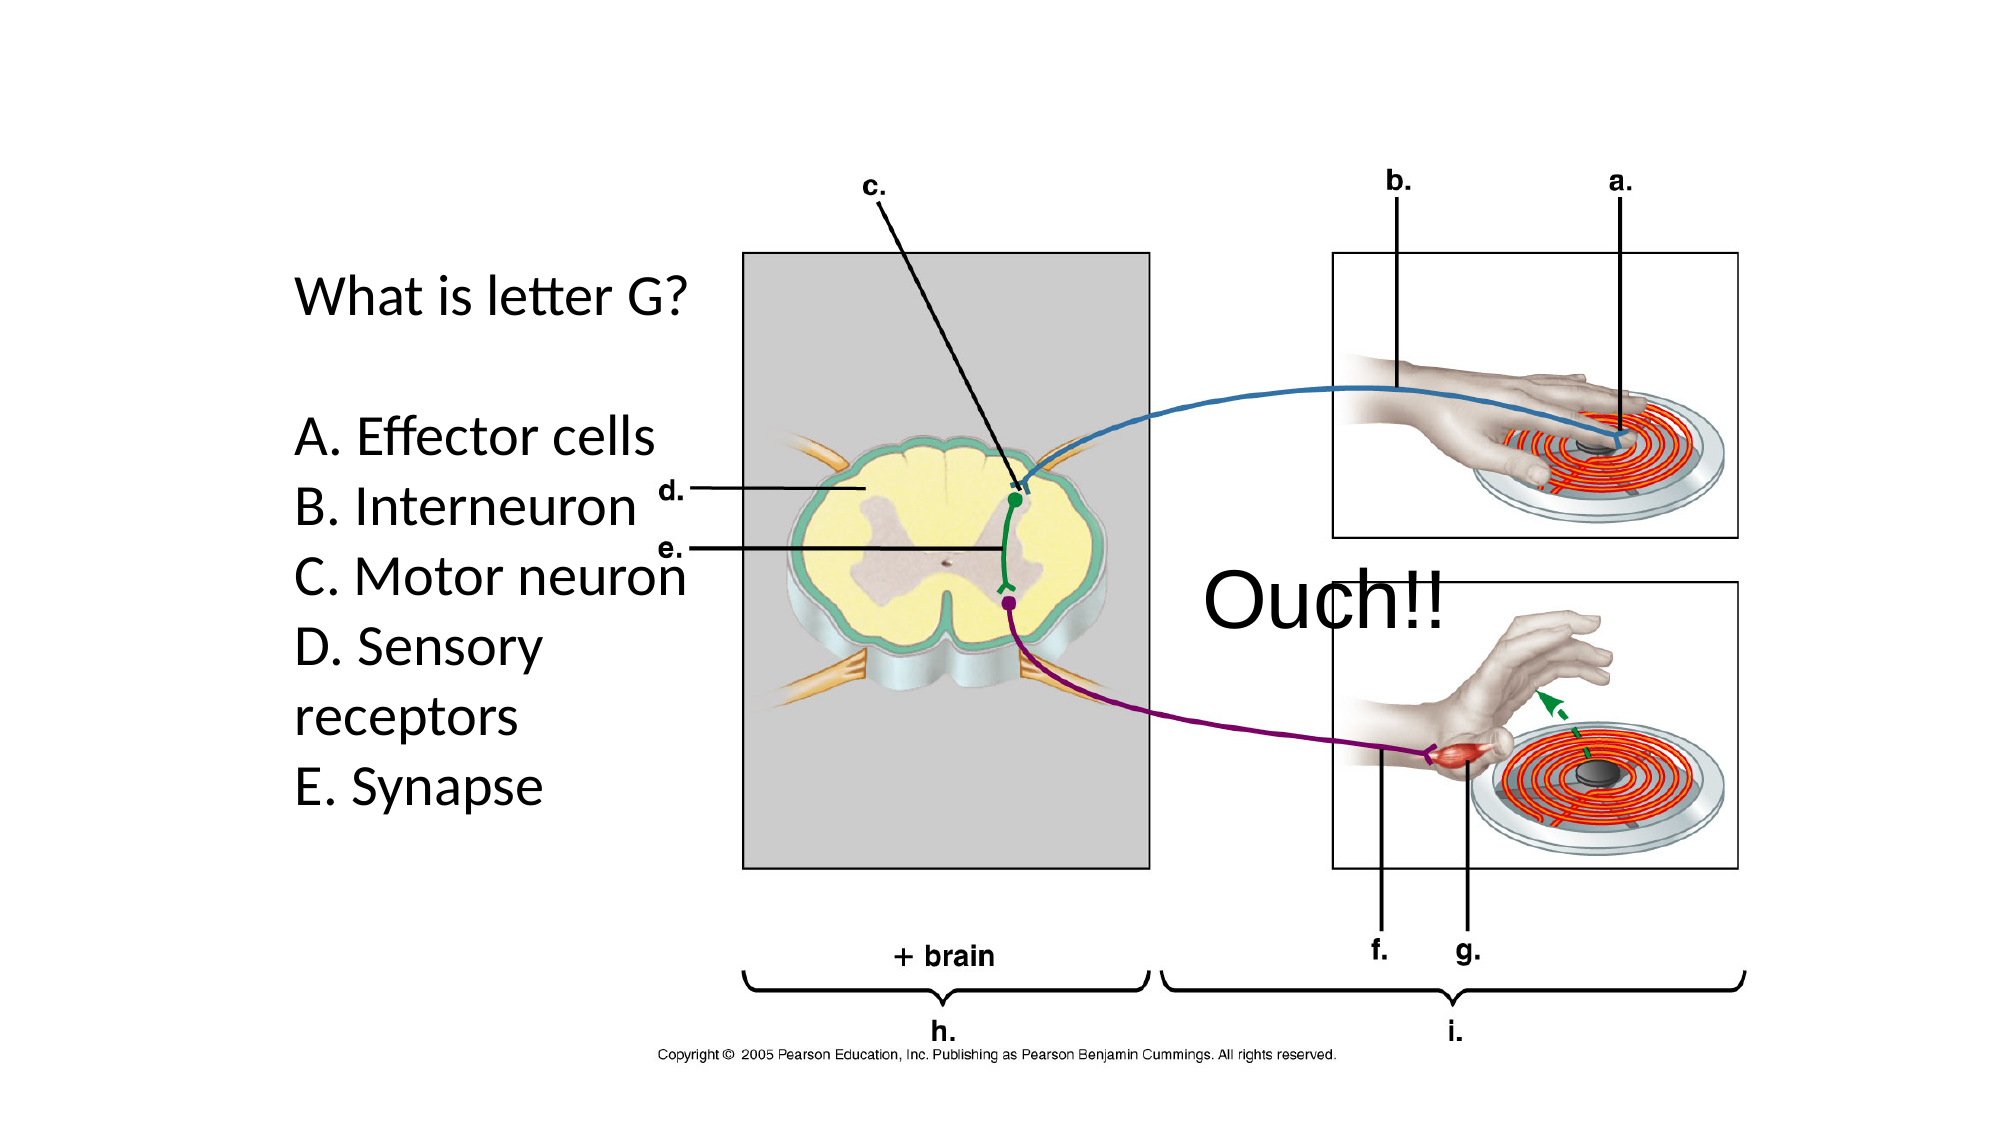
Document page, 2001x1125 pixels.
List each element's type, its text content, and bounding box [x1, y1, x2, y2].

picture [633, 162, 1750, 1070]
text_box What is letter G? A. Effector cells B. Interneuron C. Motor neuron D. Sensory receptors E. Synapse [280, 249, 633, 895]
